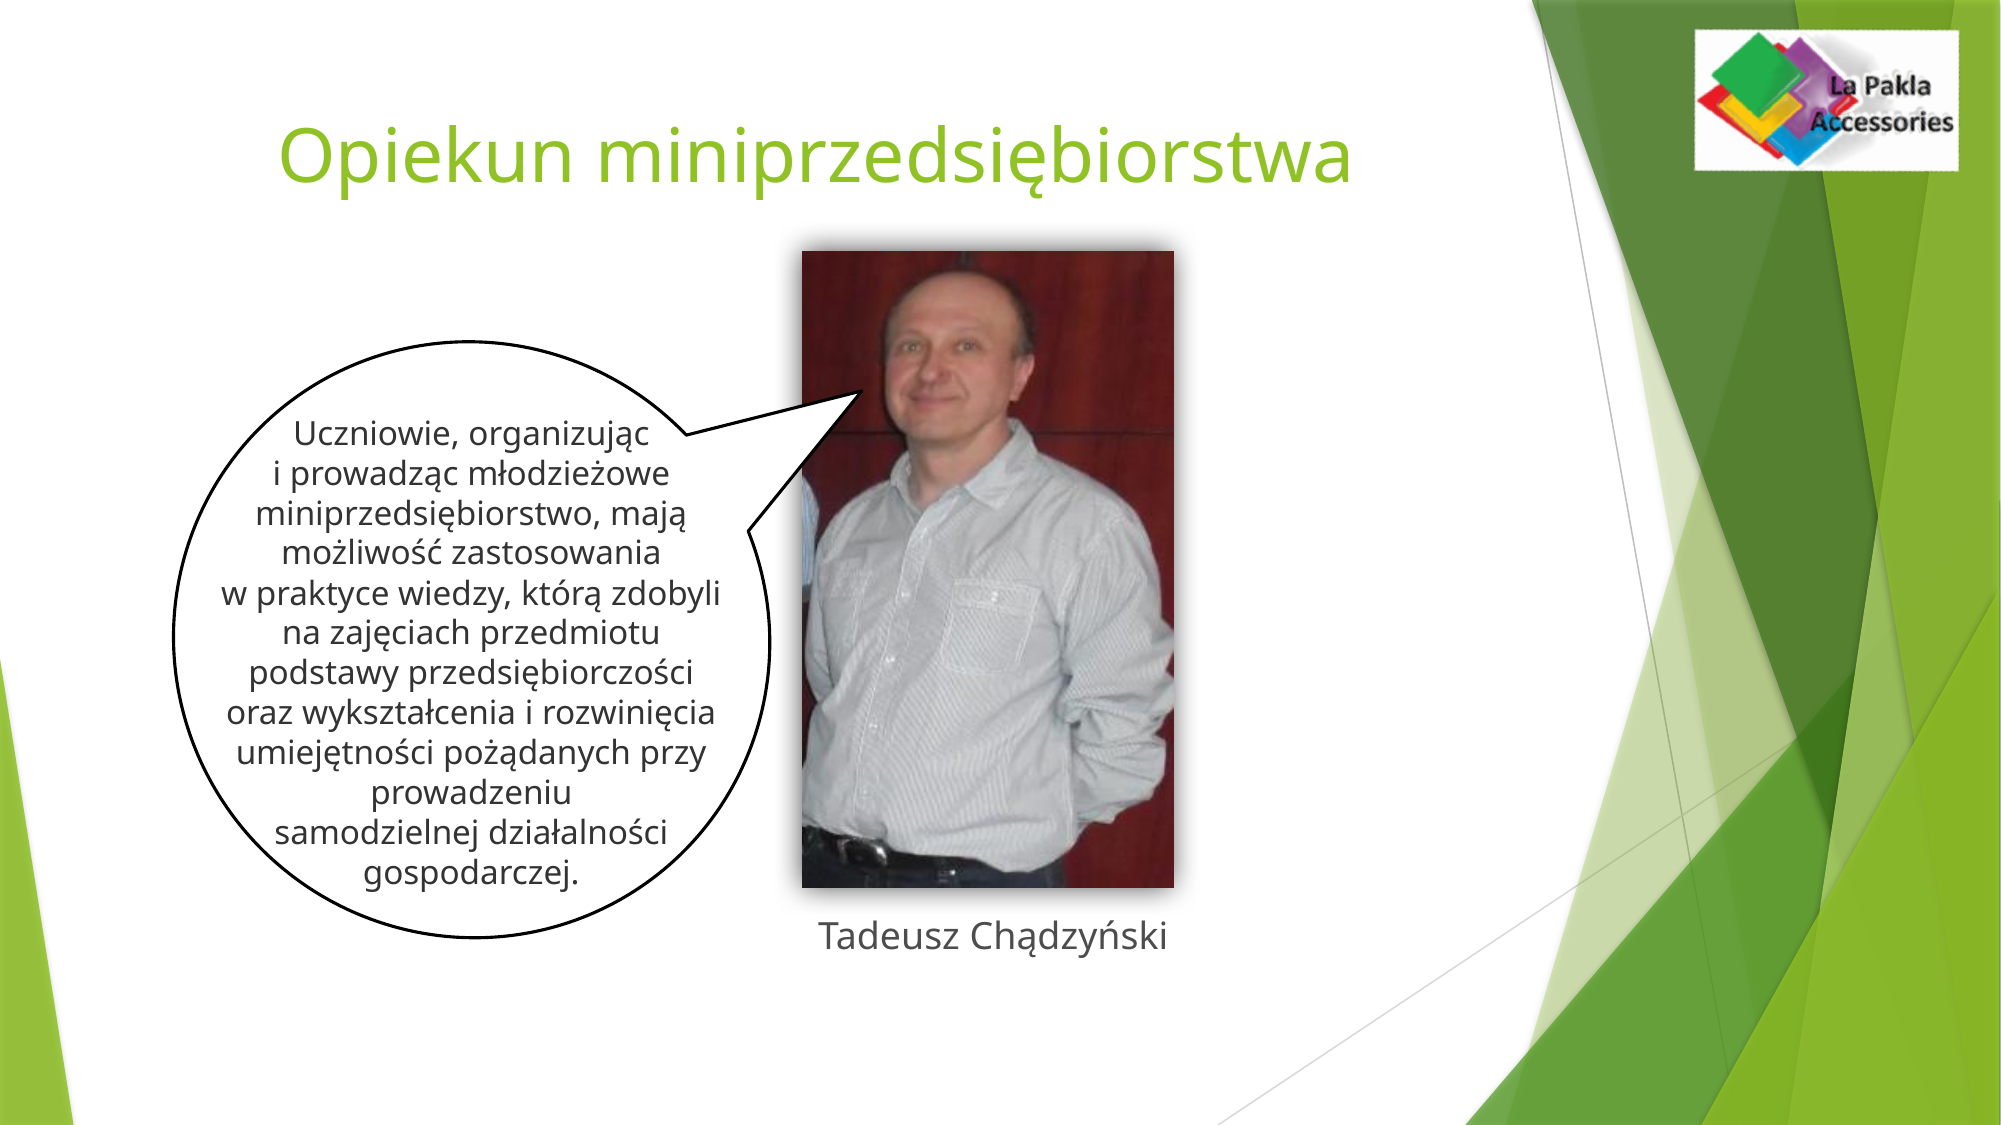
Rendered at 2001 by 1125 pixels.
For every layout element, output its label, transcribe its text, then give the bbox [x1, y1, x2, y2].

text_box [737, 405, 796, 782]
text_box Tadeusz Chądzyński [803, 904, 1184, 965]
text_box [324, 899, 625, 940]
title Opiekun miniprzedsiębiorstwa [111, 99, 1522, 317]
picture [1655, 0, 1998, 245]
text_box [171, 498, 206, 776]
text_box [284, 340, 655, 404]
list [801, 250, 1175, 889]
text_box Uczniowie, organizując i prowadząc młodzieżowe miniprzedsiębiorstwo, mają możliwość zastosowania w praktyce wiedzy, którą zdobyli na zajęciach przedmiotu podstawy przedsiębiorczości oraz wykształcenia i rozwinięcia umiejętności pożądanych przy prowadzeniu samodzielnej działalności gospodarczej. [206, 404, 737, 899]
